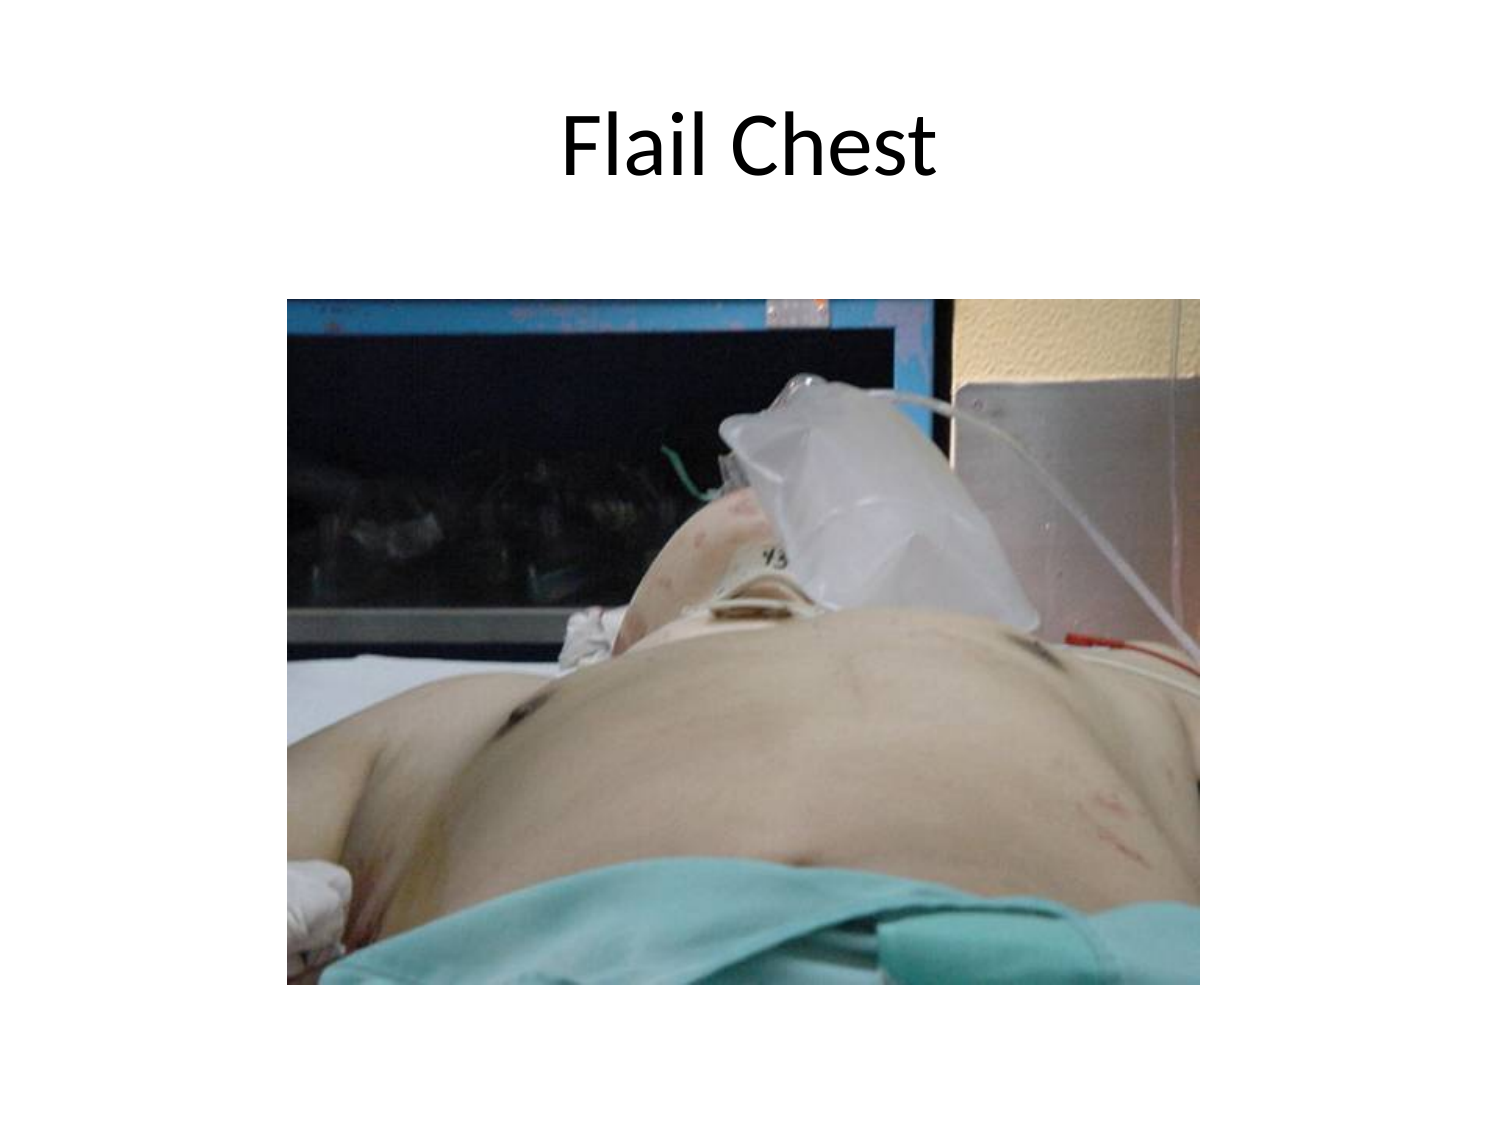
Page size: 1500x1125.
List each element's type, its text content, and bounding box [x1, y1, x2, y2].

title Flail Chest [75, 45, 1425, 233]
picture [287, 299, 1201, 985]
